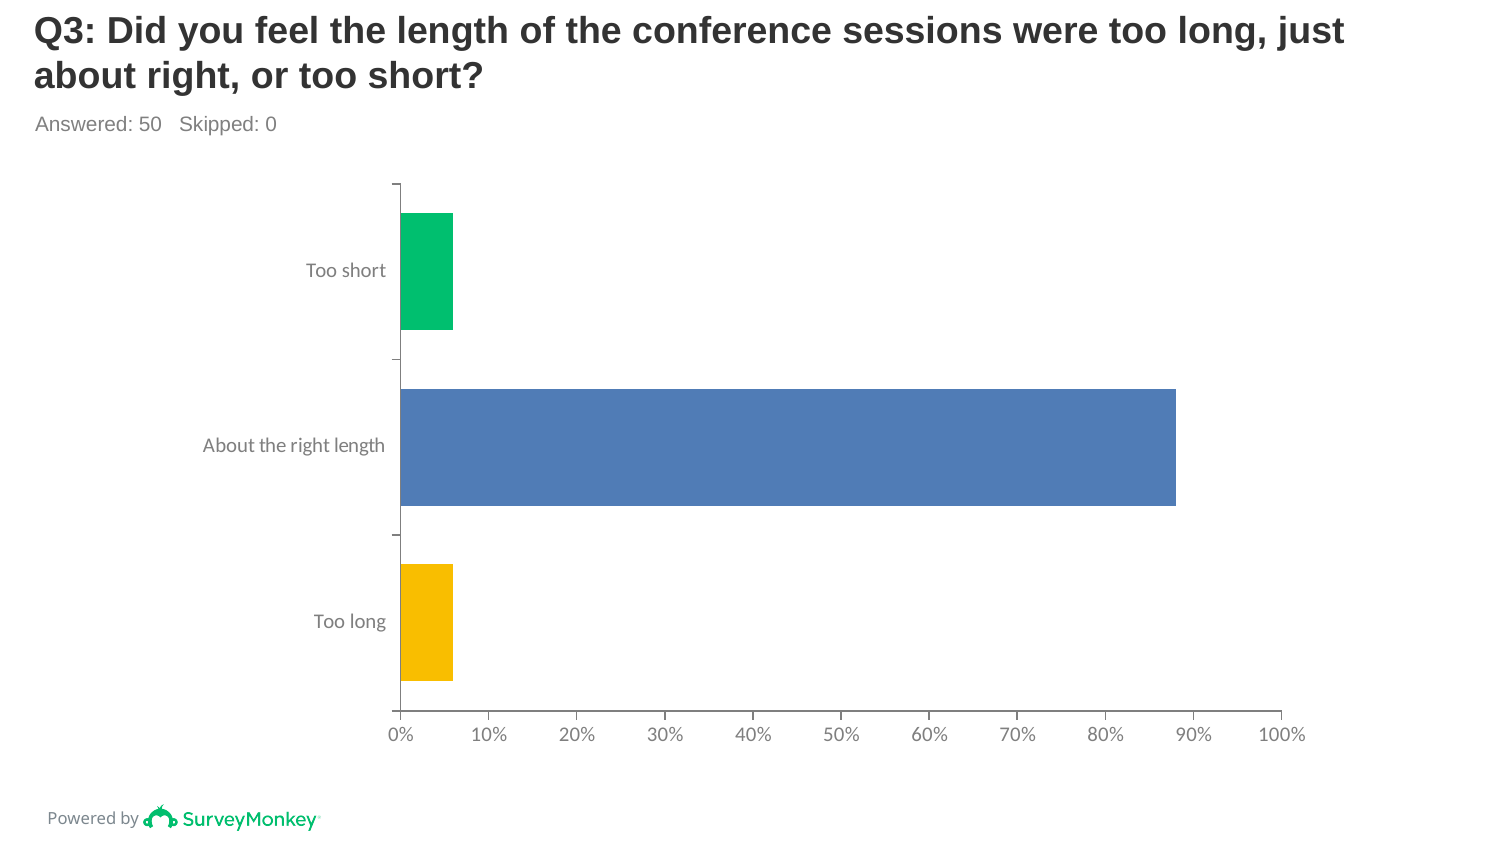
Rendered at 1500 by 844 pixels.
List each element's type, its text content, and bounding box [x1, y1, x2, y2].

picture [132, 793, 332, 842]
list Answered: 50 Skipped: 0 [20, 102, 1371, 143]
title Q3: Did you feel the length of the conference sessions were too long, just about right, or too short? [18, 13, 1369, 104]
chart [179, 171, 1329, 758]
